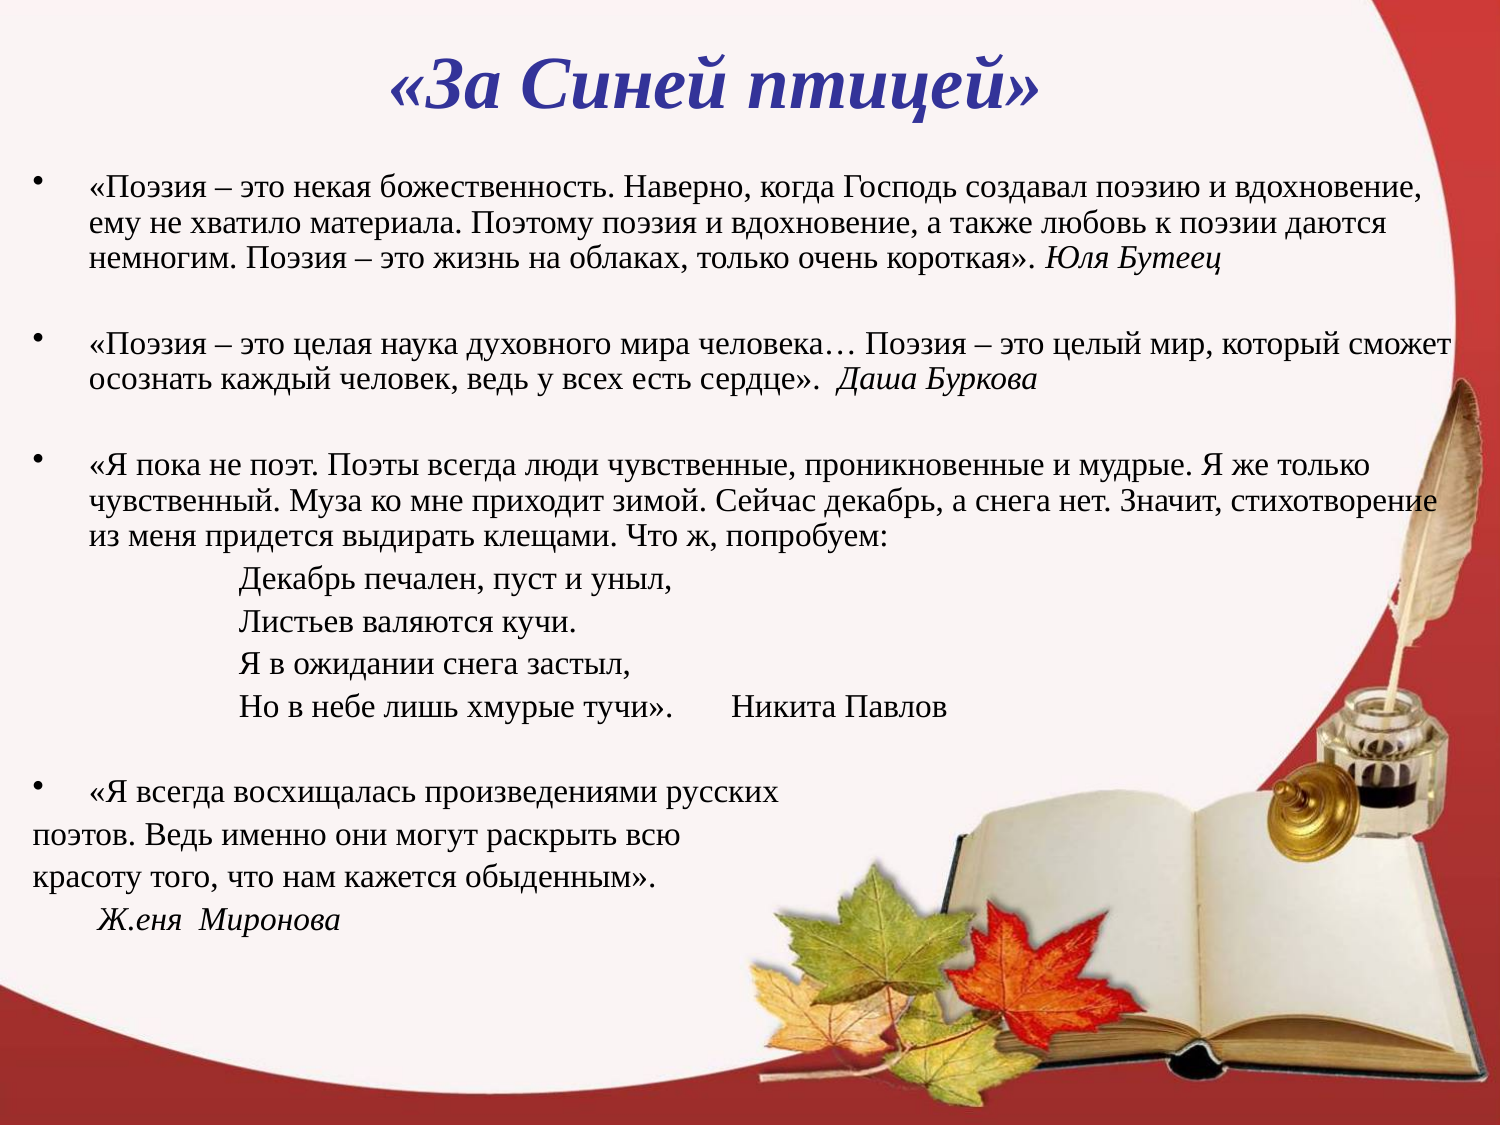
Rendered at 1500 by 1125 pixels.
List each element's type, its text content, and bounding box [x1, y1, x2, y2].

list «Поэзия – это некая божественность. Наверно, когда Господь создавал поэзию и вдохновение, ему не хватило материала. Поэтому поэзия и вдохновение, а также любовь к поэзии даются немногим. Поэзия – это жизнь на облаках, только очень короткая». Юля Бутеец «Поэзия – это целая наука духовного мира человека… Поэзия – это целый мир, который сможет осознать каждый человек, ведь у всех есть сердце». Даша Буркова «Я пока не поэт. Поэты всегда люди чувственные, проникновенные и мудрые. Я же только чувственный. Муза ко мне приходит зимой. Сейчас декабрь, а снега нет. Значит, стихотворение из меня придется выдирать клещами. Что ж, попробуем: Декабрь печален, пуст и уныл, Листьев валяются кучи. Я в ожидании снега застыл, Но в небе лишь хмурые тучи». Никита Павлов «Я всегда восхищалась произведениями русских поэтов. Ведь именно они могут раскрыть всю красоту того, что нам кажется обыденным». Ж.еня Миронова [17, 160, 1471, 1006]
title «За Синей птицей» [40, 30, 1392, 126]
picture [0, 0, 1500, 1125]
